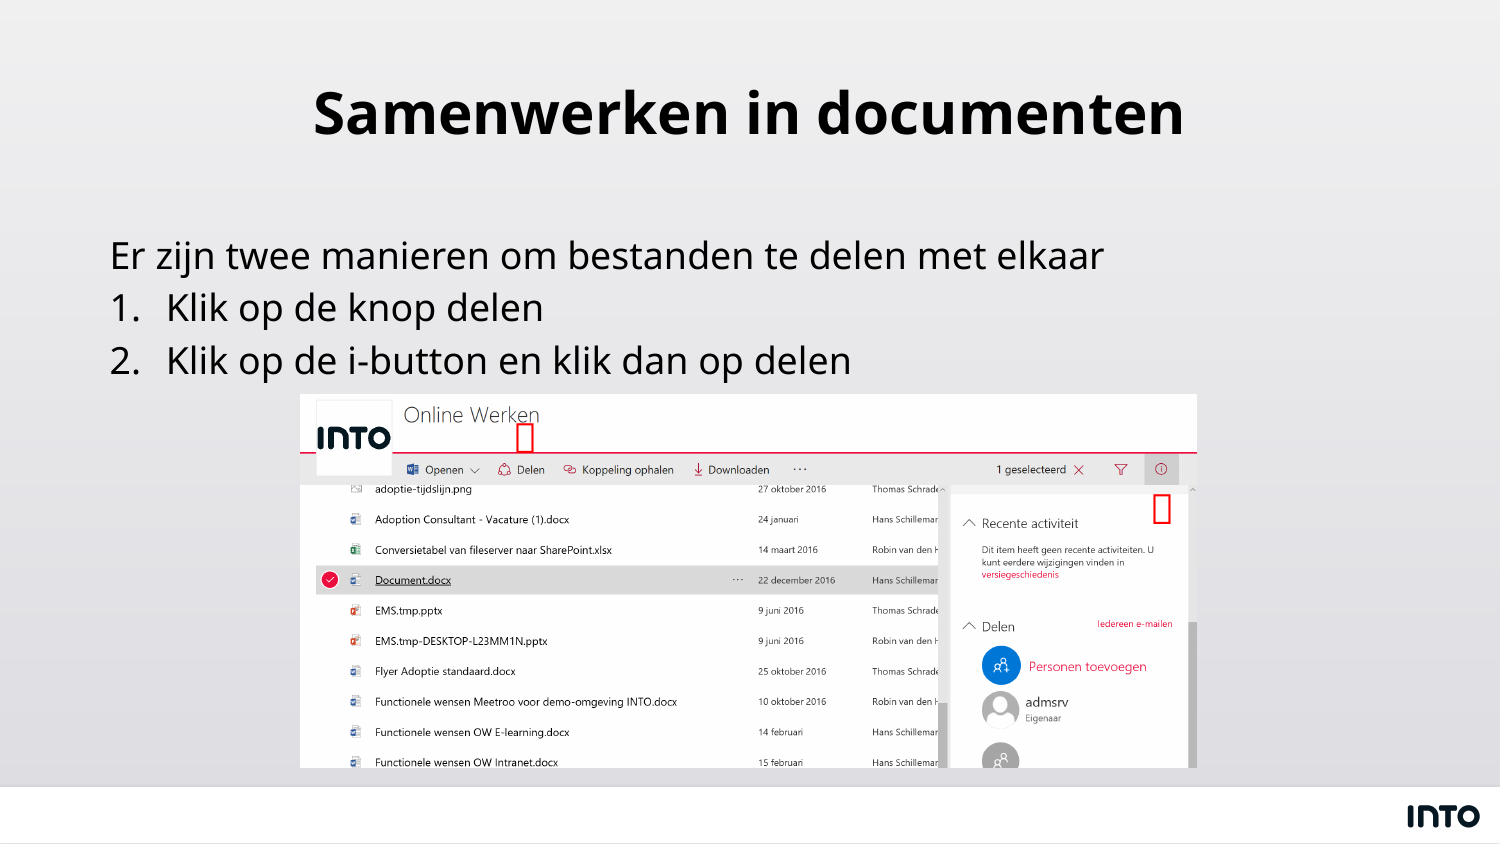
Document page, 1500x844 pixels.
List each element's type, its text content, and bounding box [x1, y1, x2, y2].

title Samenwerken in documenten [75, 69, 1425, 154]
picture [300, 393, 1197, 768]
text_box Er zijn twee manieren om bestanden te delen met elkaar Klik op de knop delen Klik op de i-button en klik dan op delen [94, 224, 1277, 417]
